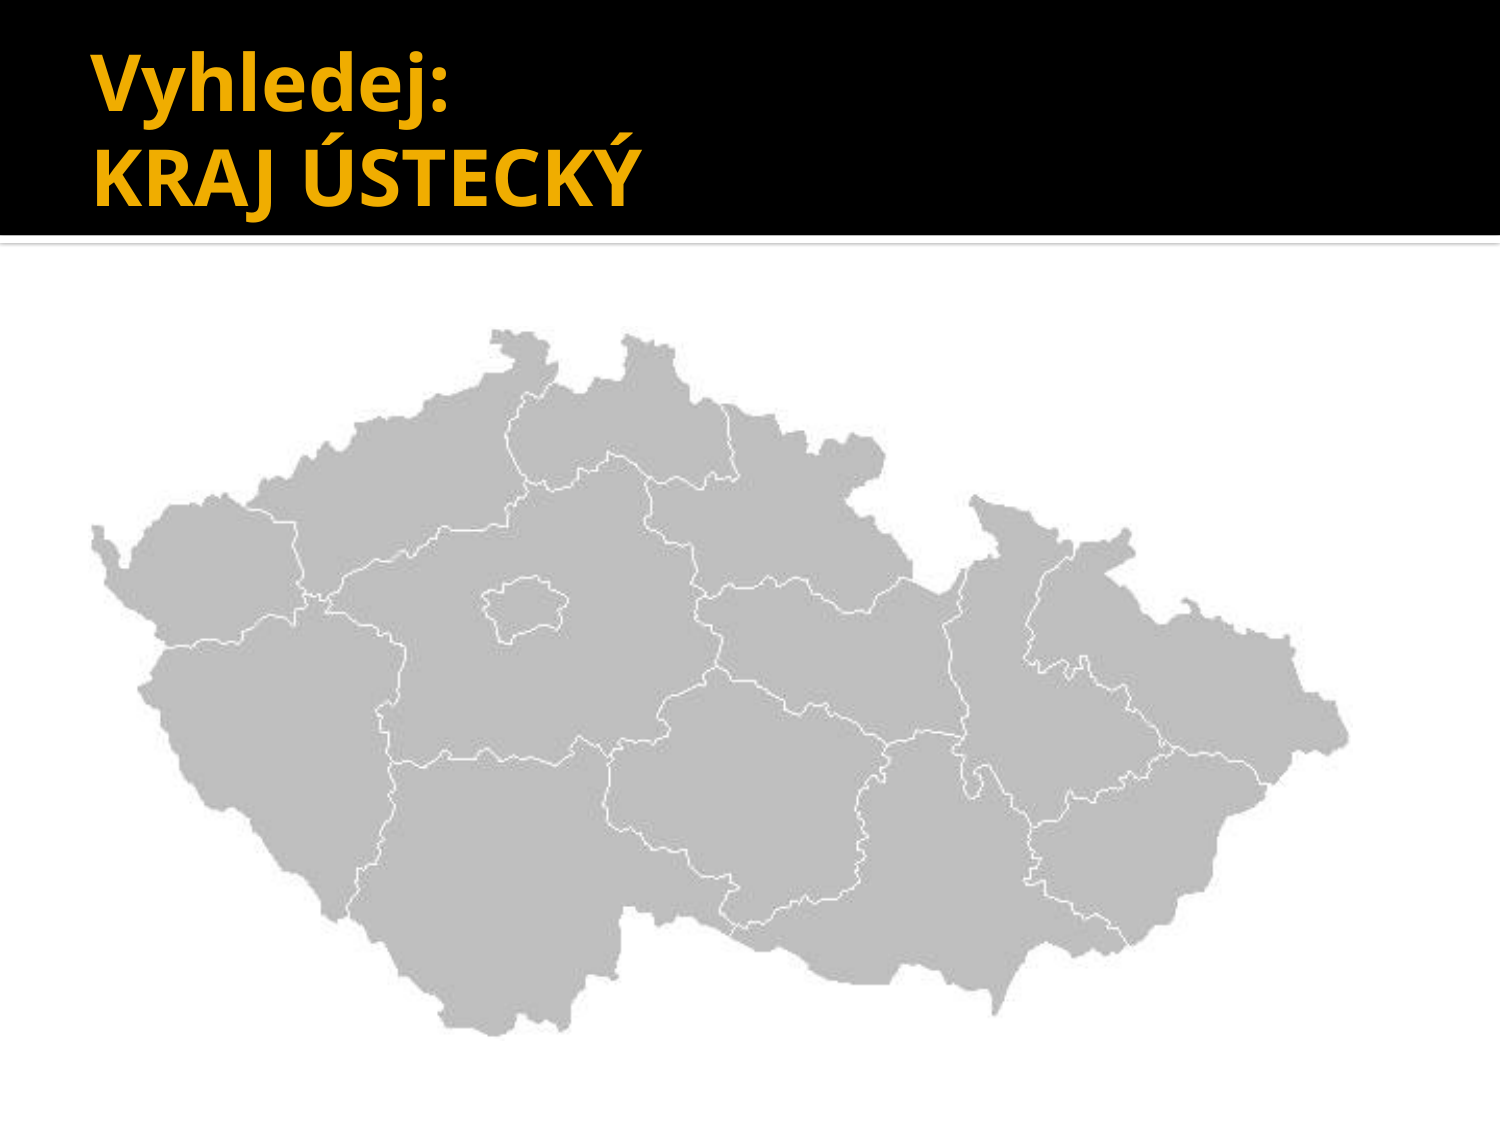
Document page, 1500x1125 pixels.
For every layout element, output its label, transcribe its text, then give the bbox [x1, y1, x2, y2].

title Vyhledej: KRAJ ÚSTECKÝ [75, 24, 1425, 231]
picture [88, 326, 1353, 1041]
